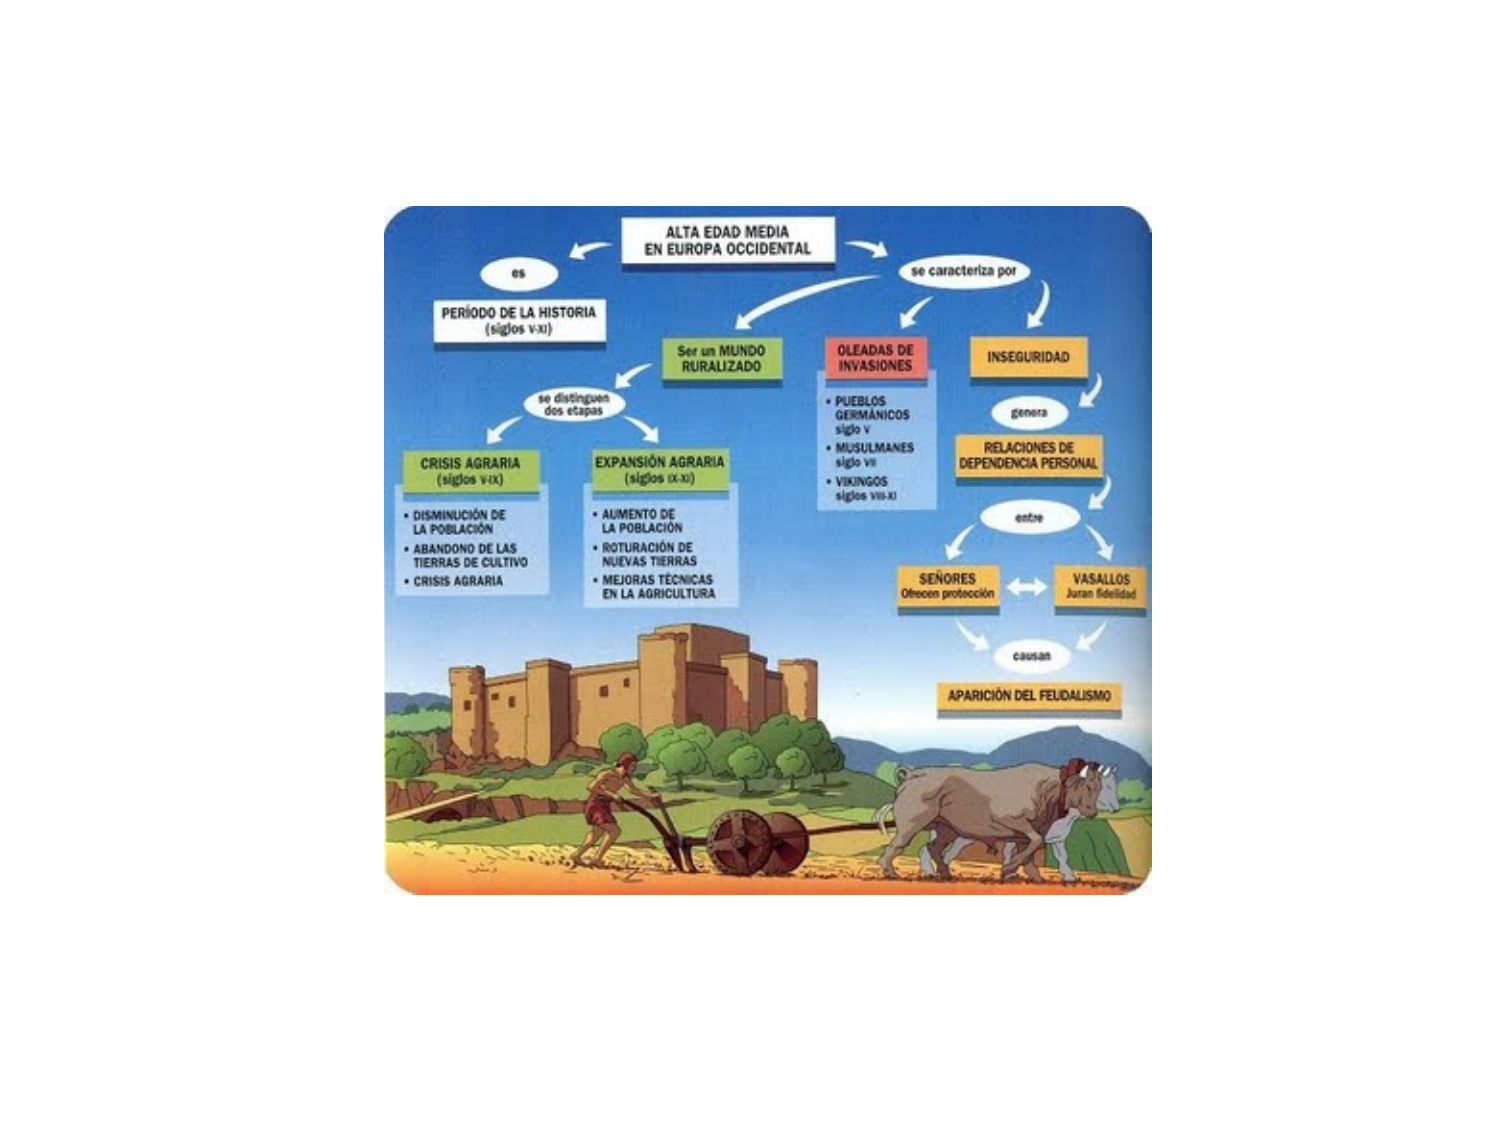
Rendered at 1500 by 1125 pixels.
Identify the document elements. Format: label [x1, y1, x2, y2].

picture [384, 206, 1153, 895]
